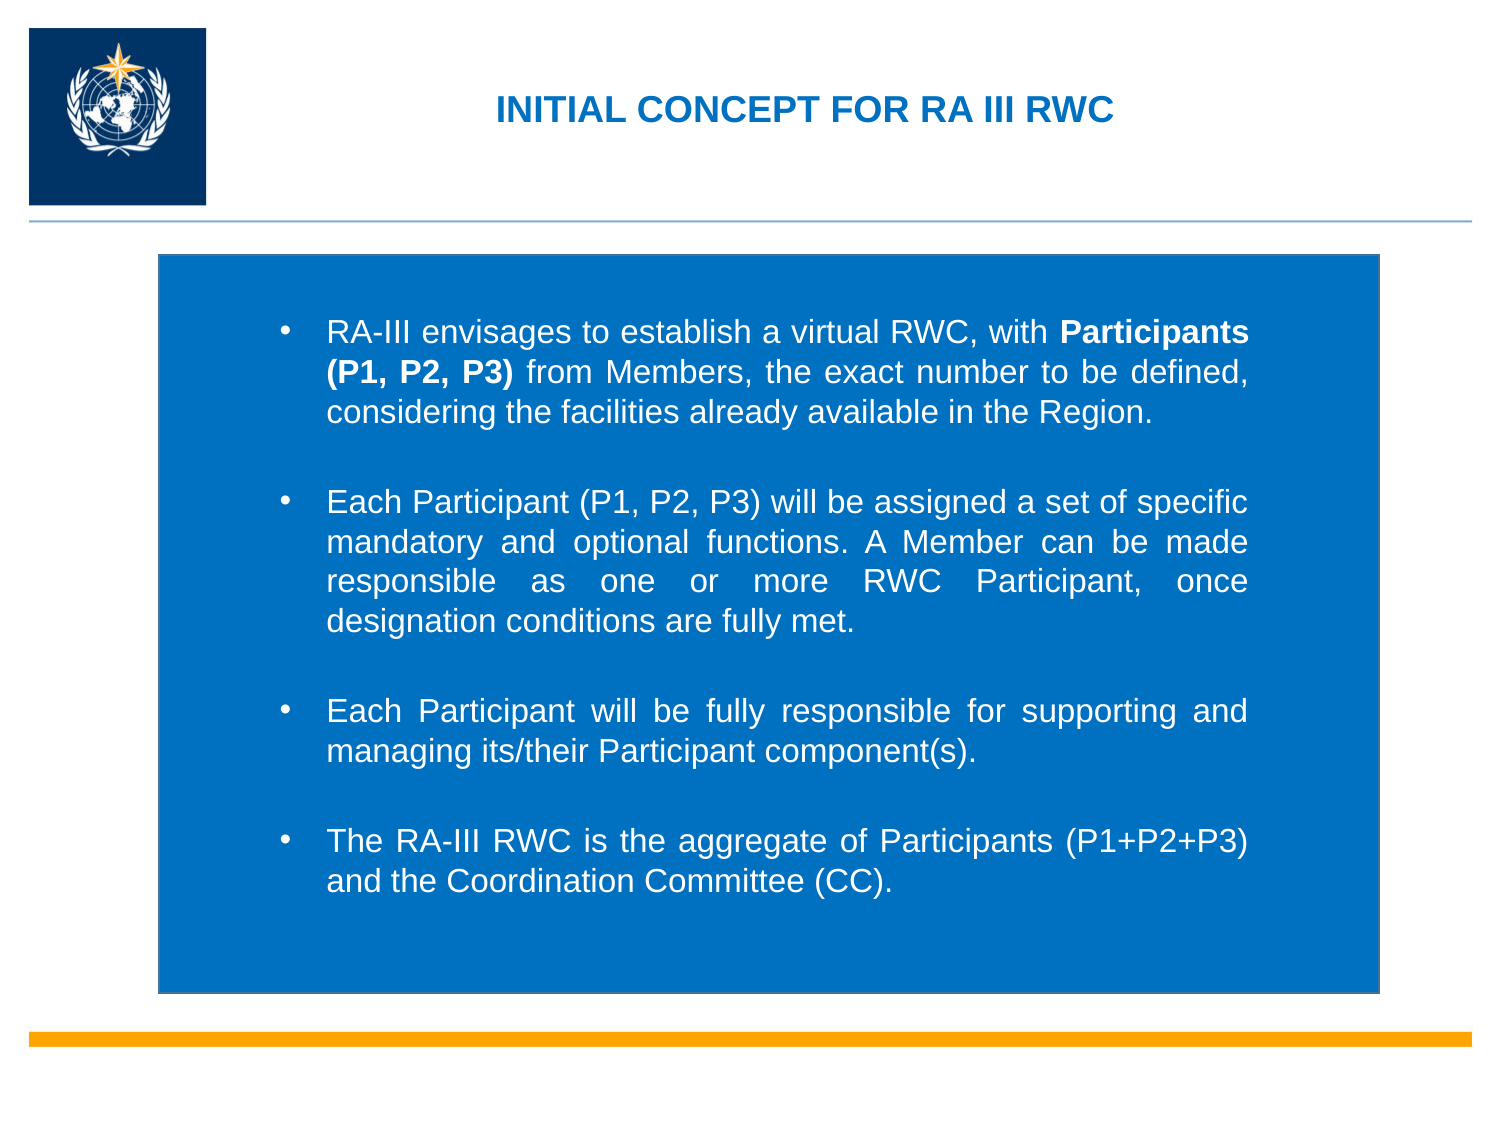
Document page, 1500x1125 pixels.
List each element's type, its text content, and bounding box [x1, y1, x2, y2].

text_box INITIAL CONCEPT FOR RA III RWC [481, 78, 1130, 138]
text_box RA-III envisages to establish a virtual RWC, with Participants (P1, P2, P3) from Members, the exact number to be defined, considering the facilities already available in the Region. Each Participant (P1, P2, P3) will be assigned a set of specific mandatory and optional functions. A Member can be made responsible as one or more RWC Participant, once designation conditions are fully met. Each Participant will be fully responsible for supporting and managing its/their Participant component(s). The RA-III RWC is the aggregate of Participants (P1+P2+P3) and the Coordination Committee (CC). [264, 302, 1265, 907]
text_box [159, 255, 1379, 993]
picture [0, 0, 1500, 1125]
